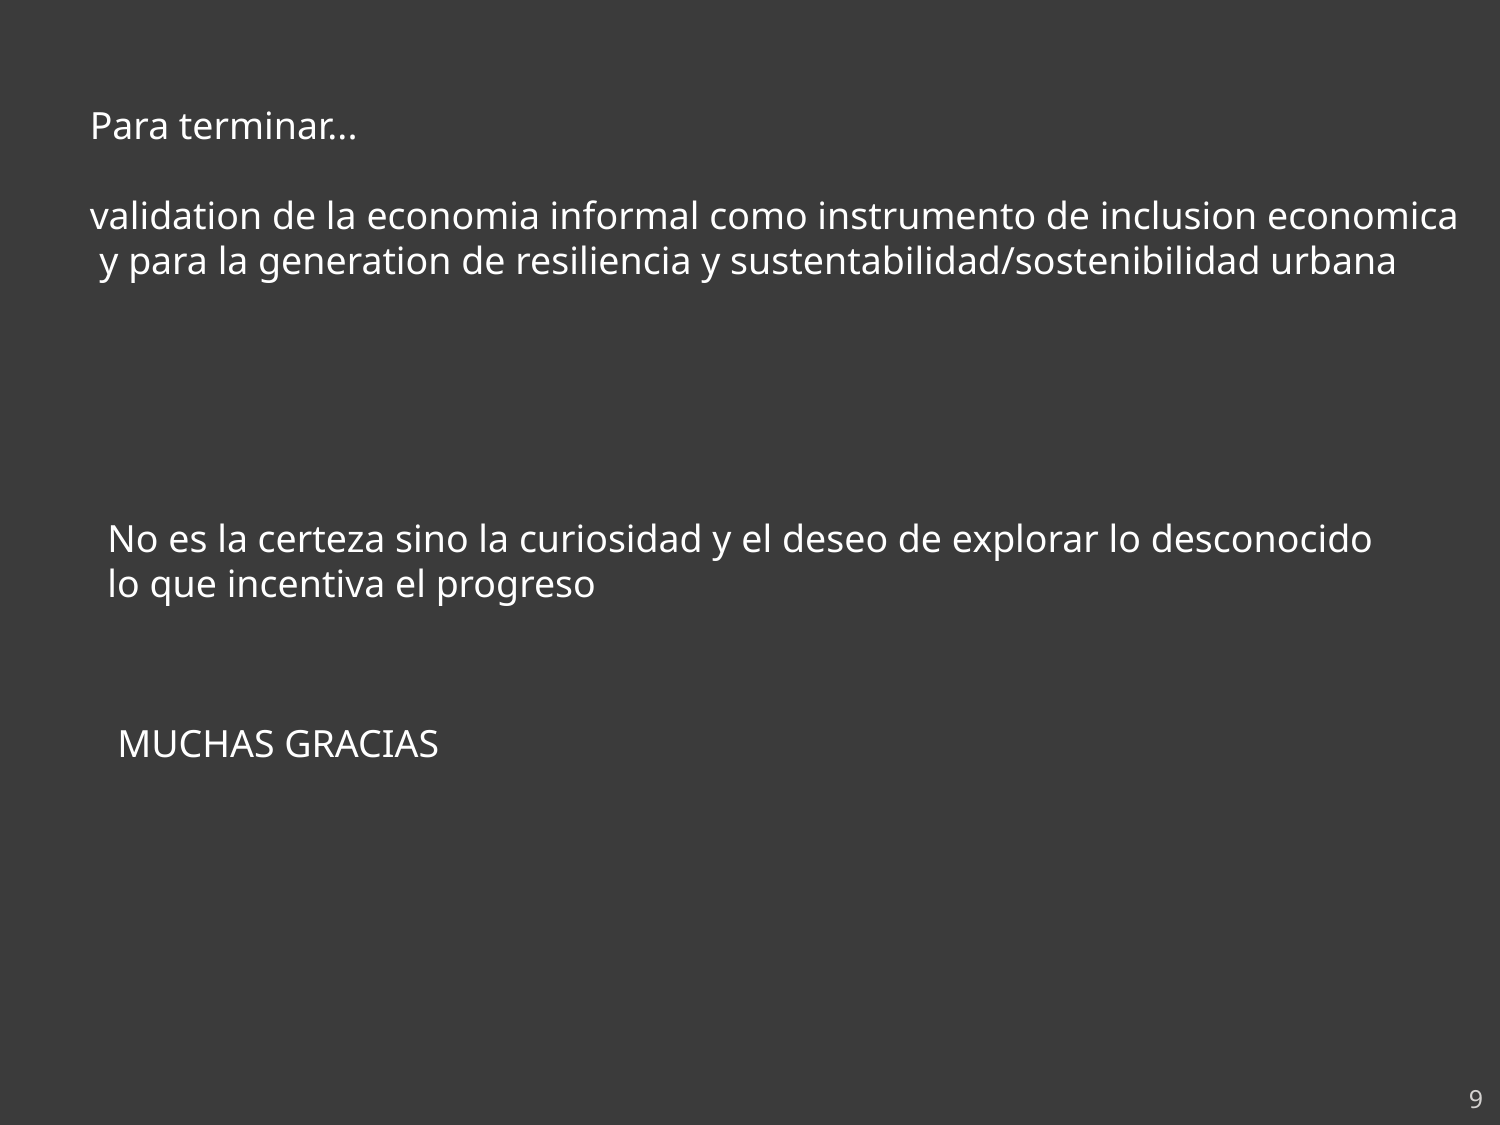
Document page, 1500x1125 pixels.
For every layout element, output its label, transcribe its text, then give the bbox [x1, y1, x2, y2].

list No es la certeza sino la curiosidad y el deseo de explorar lo desconocido lo que incentiva el progreso MUCHAS GRACIAS [105, 513, 1395, 890]
slide_number 9 [1340, 1075, 1492, 1123]
text_box Para terminar... validation de la economia informal como instrumento de inclusion economica y para la generation de resiliencia y sustentabilidad/sostenibilidad urbana [82, 94, 1468, 290]
